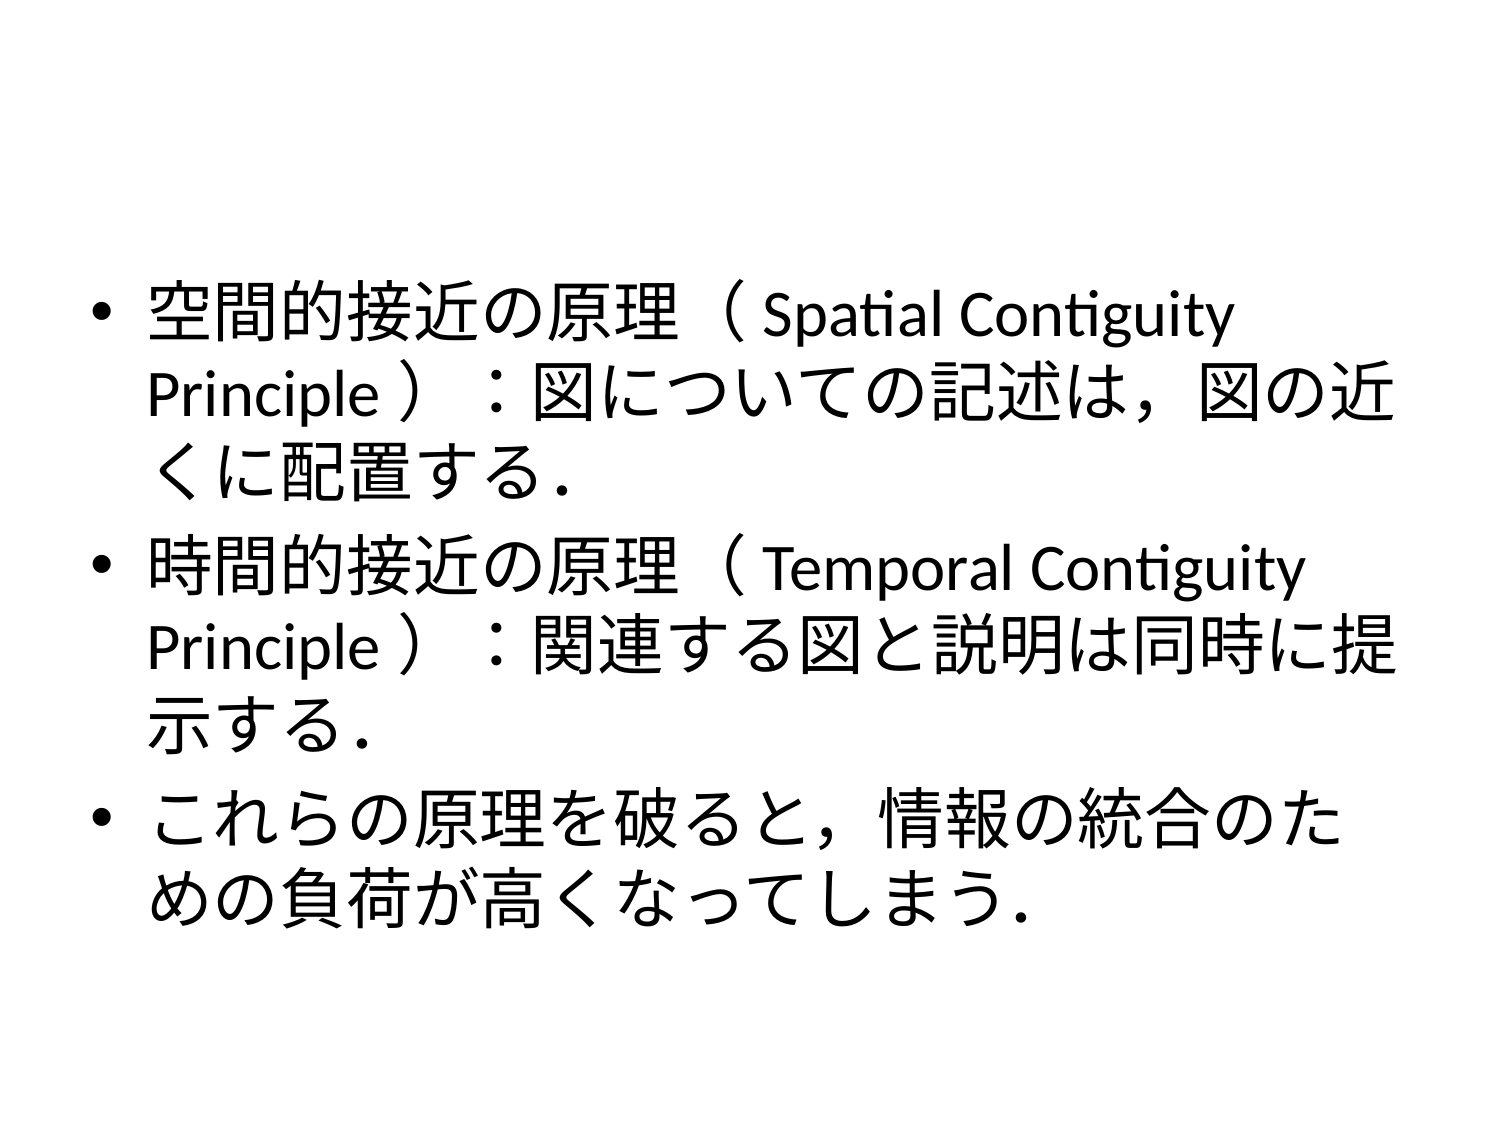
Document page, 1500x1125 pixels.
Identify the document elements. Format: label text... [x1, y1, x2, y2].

list 空間的接近の原理（Spatial Contiguity Principle）：図についての記述は，図の近くに配置する． 時間的接近の原理（Temporal Contiguity Principle）：関連する図と説明は同時に提示する． これらの原理を破ると，情報の統合のための負荷が高くなってしまう． [75, 262, 1425, 1005]
